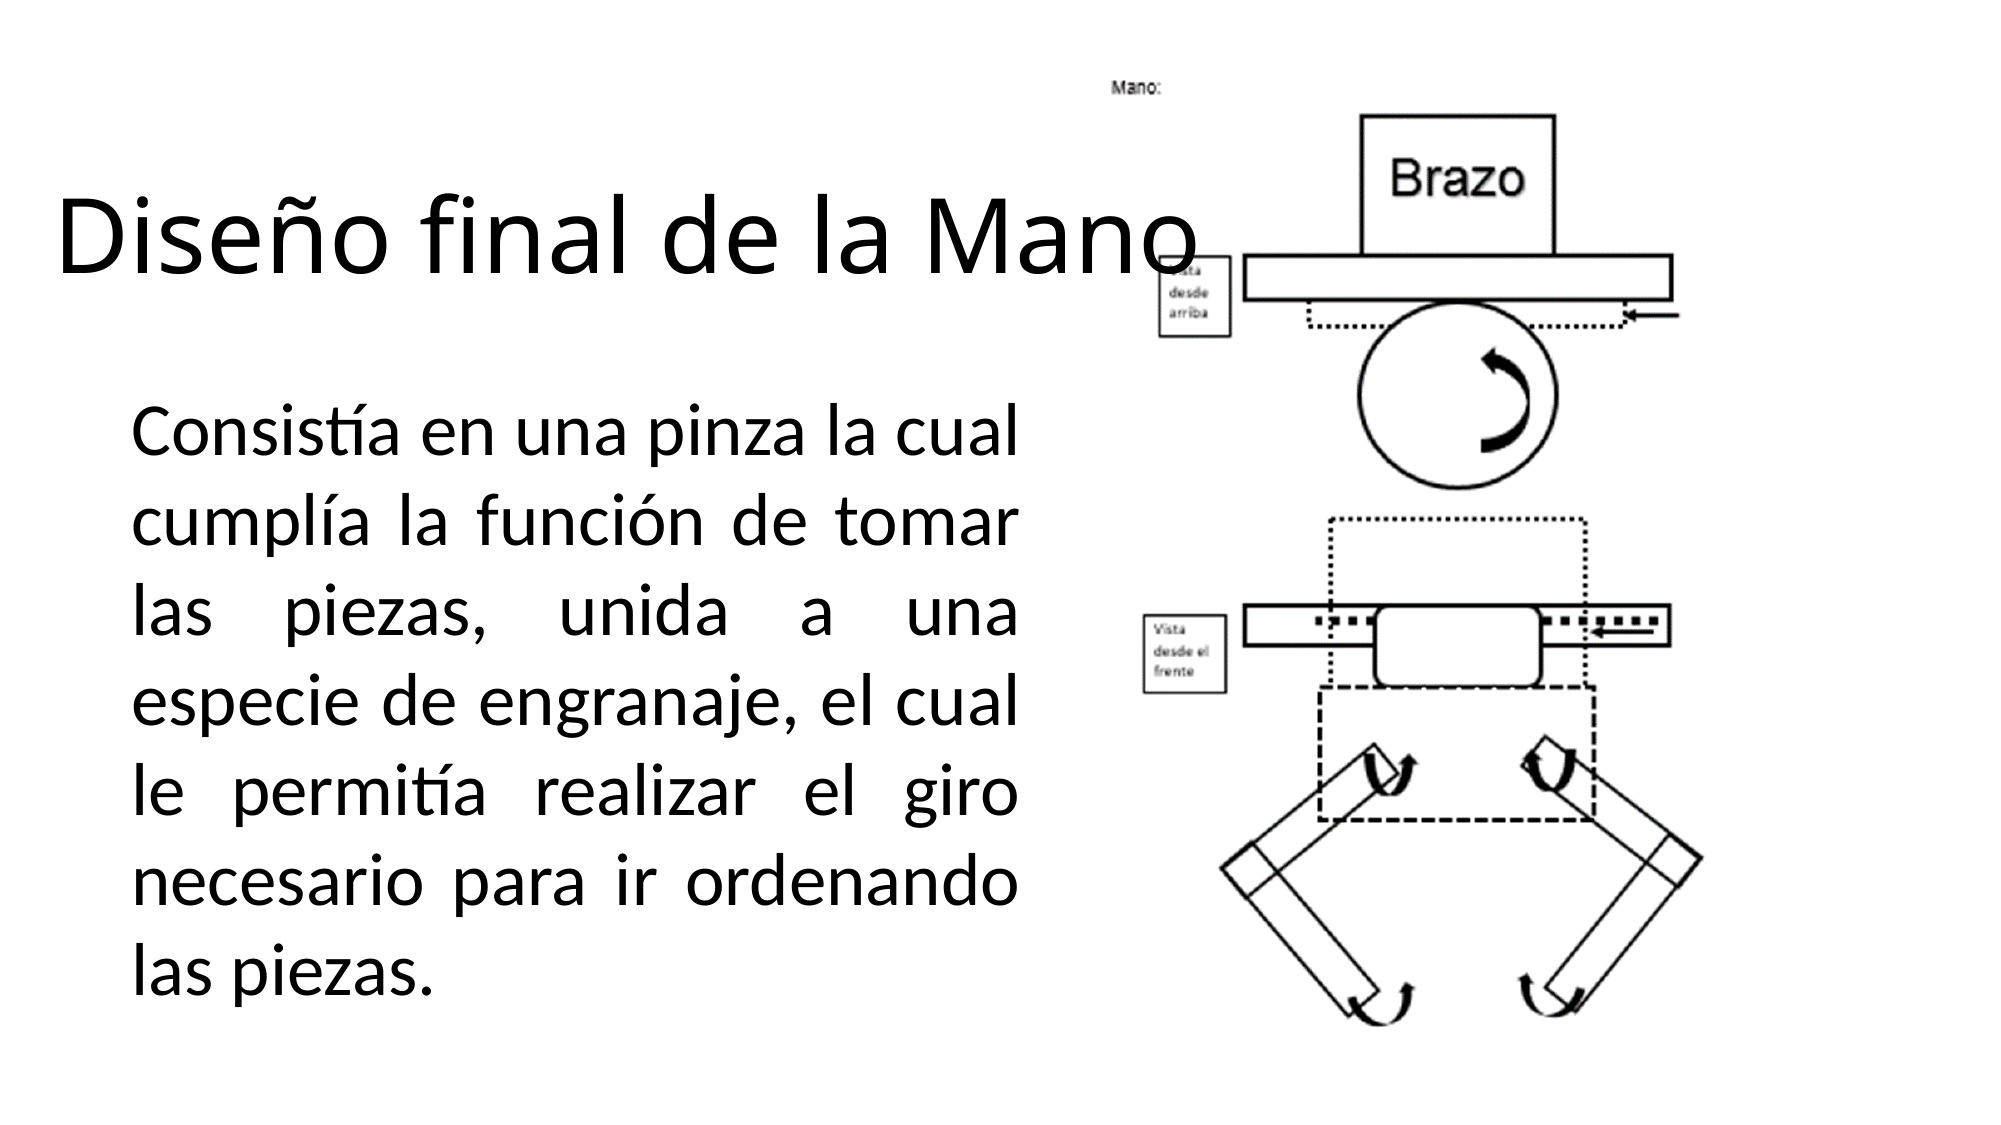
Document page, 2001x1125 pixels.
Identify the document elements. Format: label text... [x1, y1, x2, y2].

picture [1085, 36, 1797, 1061]
text_box Consistía en una pinza la cual cumplía la función de tomar las piezas, unida a una especie de engranaje, el cual le permitía realizar el giro necesario para ir ordenando las piezas. [116, 372, 1036, 1018]
text_box Diseño final de la Mano [39, 162, 1085, 302]
